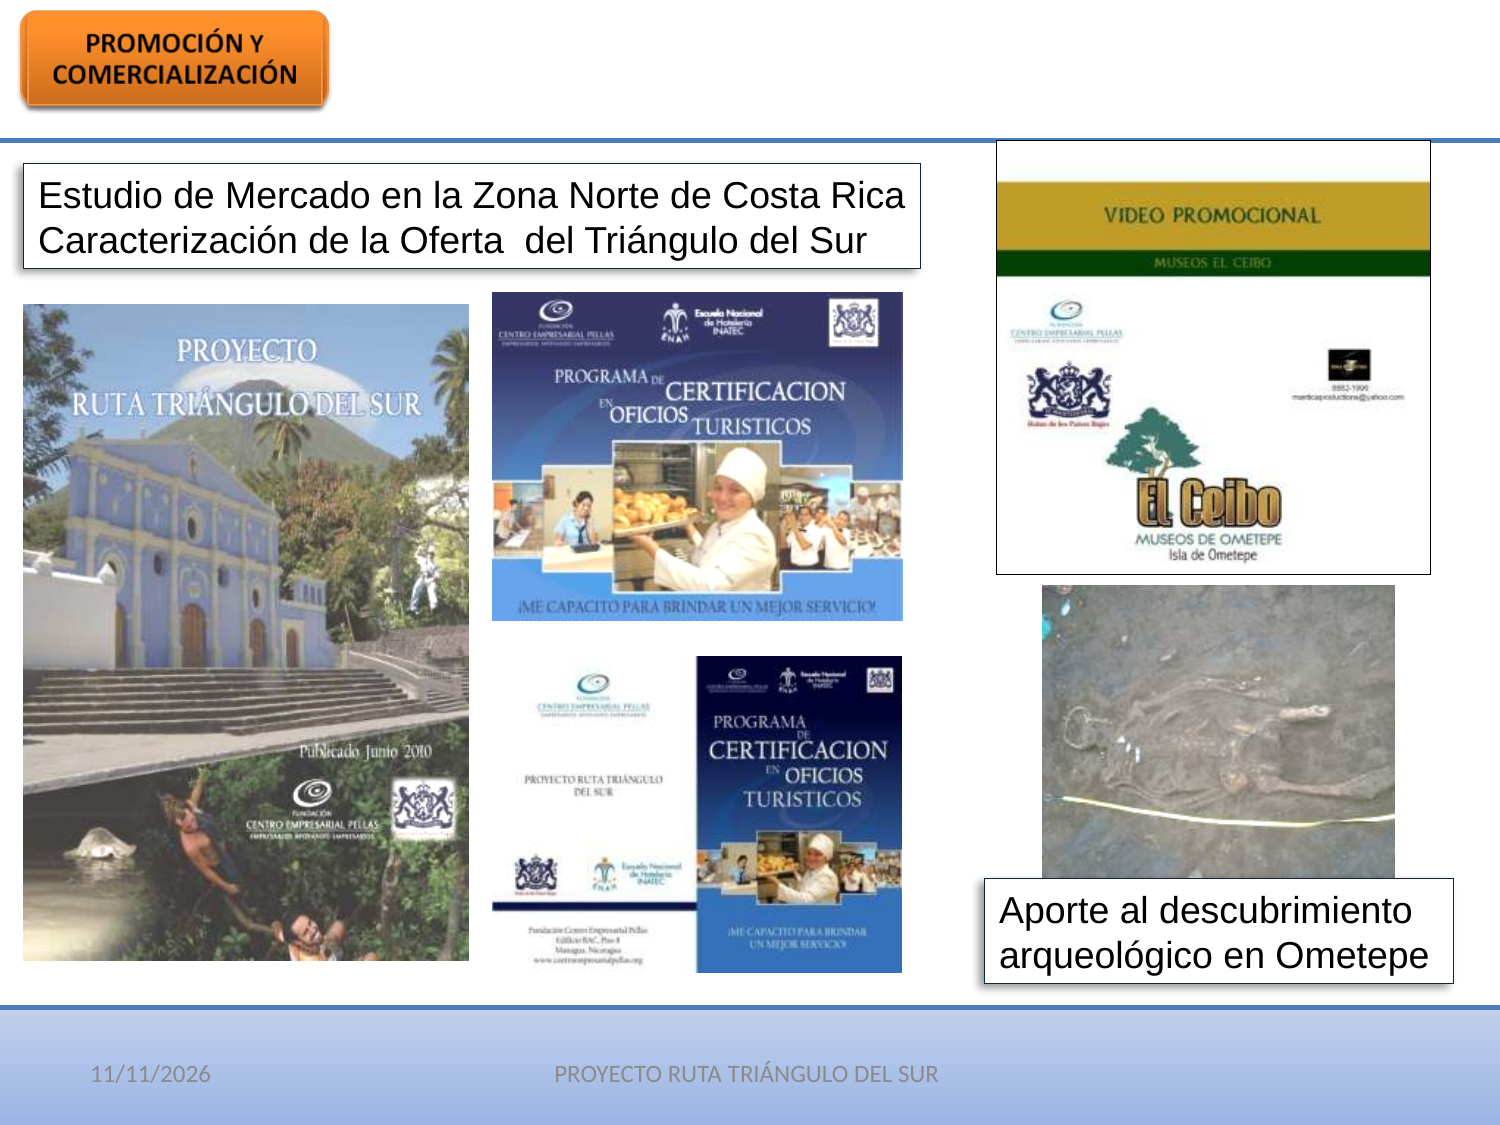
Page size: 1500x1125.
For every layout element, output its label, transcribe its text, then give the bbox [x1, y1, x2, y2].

picture [491, 292, 903, 622]
picture [12, 6, 338, 119]
text_box Estudio de Mercado en la Zona Norte de Costa Rica Caracterización de la Oferta del Triángulo del Sur [23, 163, 921, 269]
picture [491, 655, 902, 973]
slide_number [75, 1042, 425, 1103]
picture [995, 140, 1430, 575]
picture [1042, 585, 1395, 880]
picture [23, 304, 469, 962]
text_box [0, 1013, 1500, 1125]
text_box Aporte al descubrimiento arqueológico en Ometepe [984, 878, 1454, 984]
footer PROYECTO RUTA TRIÁNGULO DEL SUR [512, 1042, 988, 1103]
